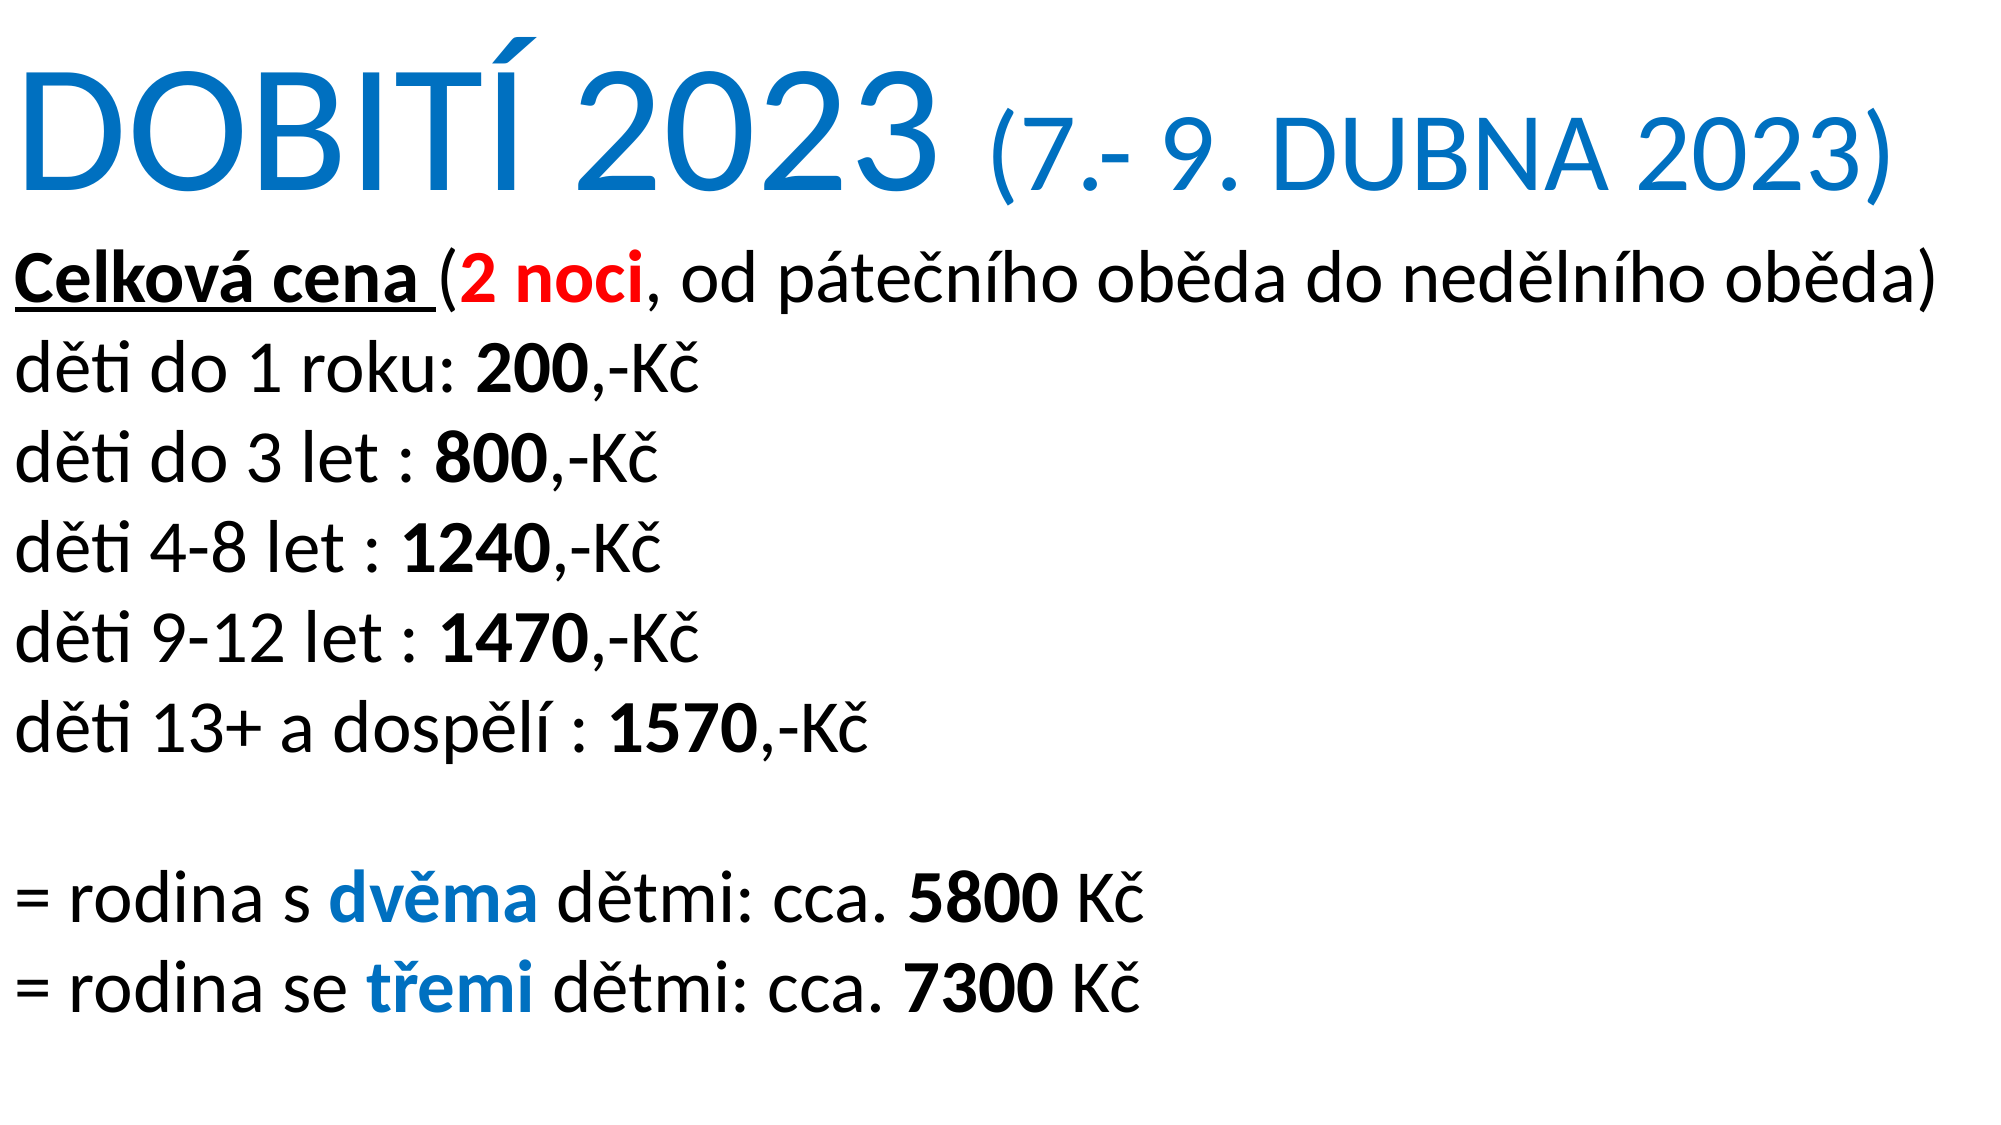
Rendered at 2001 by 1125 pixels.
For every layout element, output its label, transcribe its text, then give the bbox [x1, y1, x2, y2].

text_box DOBITÍ 2023 (7.- 9. DUBNA 2023) Celková cena (2 noci, od pátečního oběda do nedělního oběda) děti do 1 roku: 200,-Kč děti do 3 let : 800,-Kč děti 4-8 let : 1240,-Kč děti 9-12 let : 1470,-Kč děti 13+ a dospělí : 1570,-Kč = rodina s dvěma dětmi: cca. 5800 Kč = rodina se třemi dětmi: cca. 7300 Kč [0, 0, 2000, 1035]
